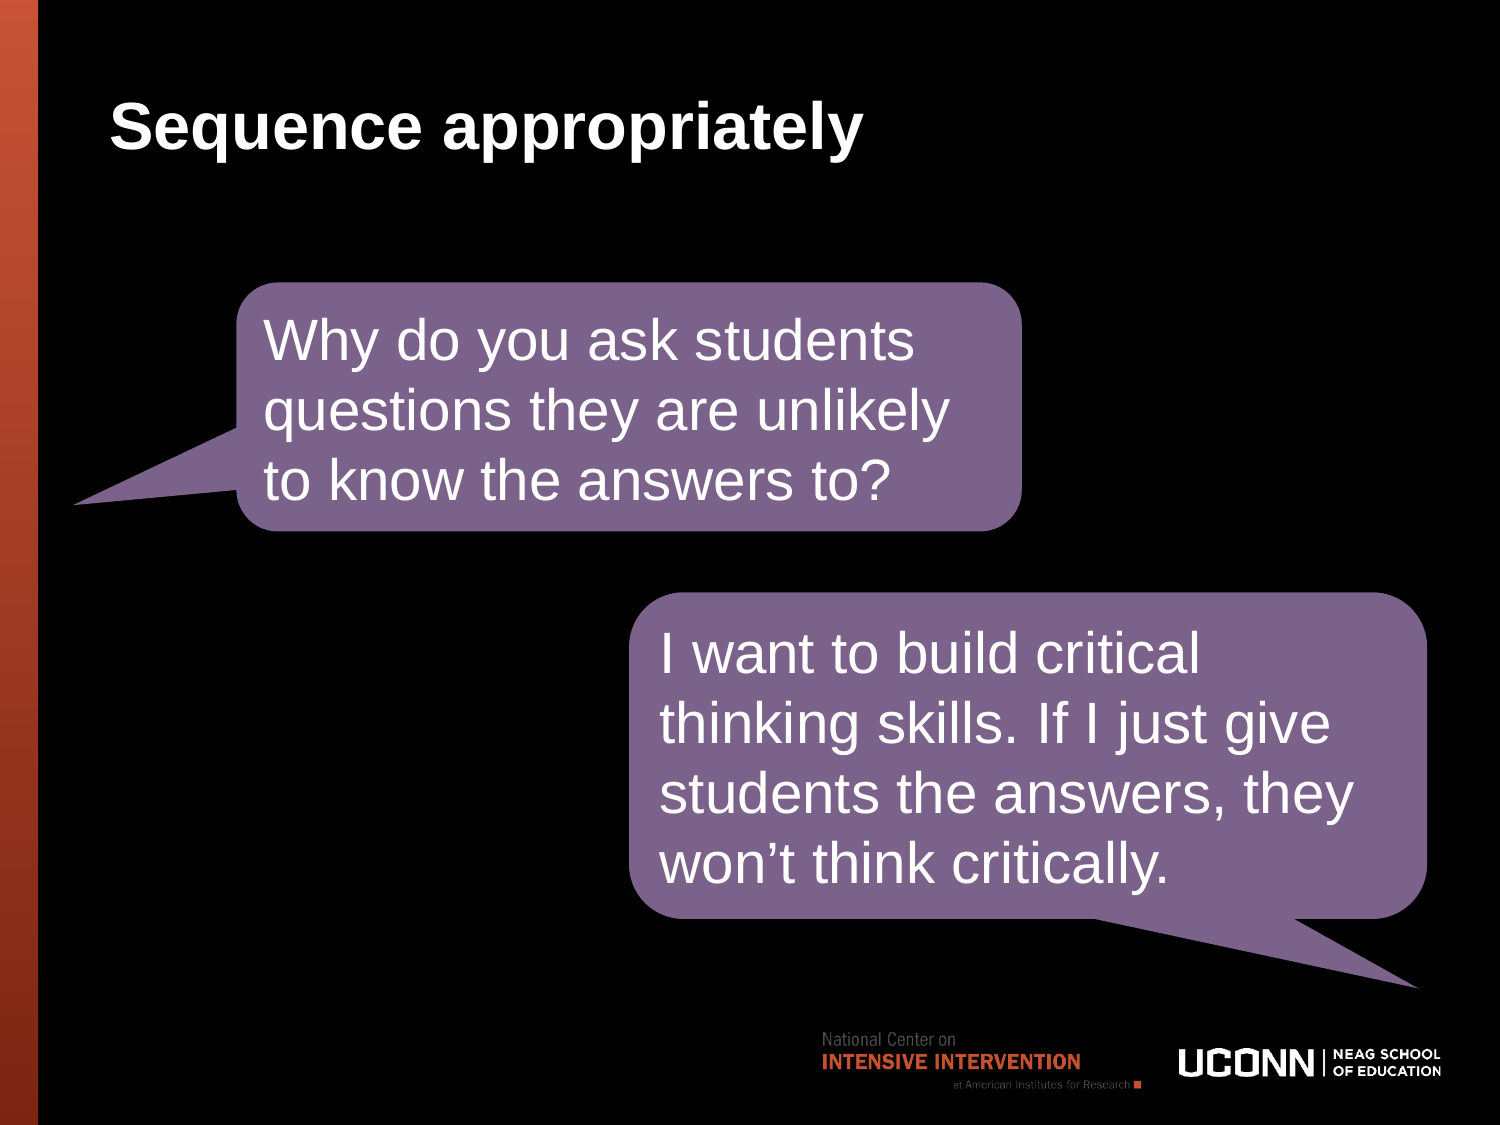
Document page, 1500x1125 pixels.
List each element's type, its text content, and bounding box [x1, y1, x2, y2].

title Sequence appropriately [94, 53, 1437, 204]
text_box I want to build critical thinking skills. If I just give students the answers, they won’t think critically. [628, 592, 1428, 989]
picture [818, 1026, 1146, 1094]
picture [1179, 1048, 1441, 1077]
text_box Why do you ask students questions they are unlikely to know the answers to? [72, 282, 1022, 532]
